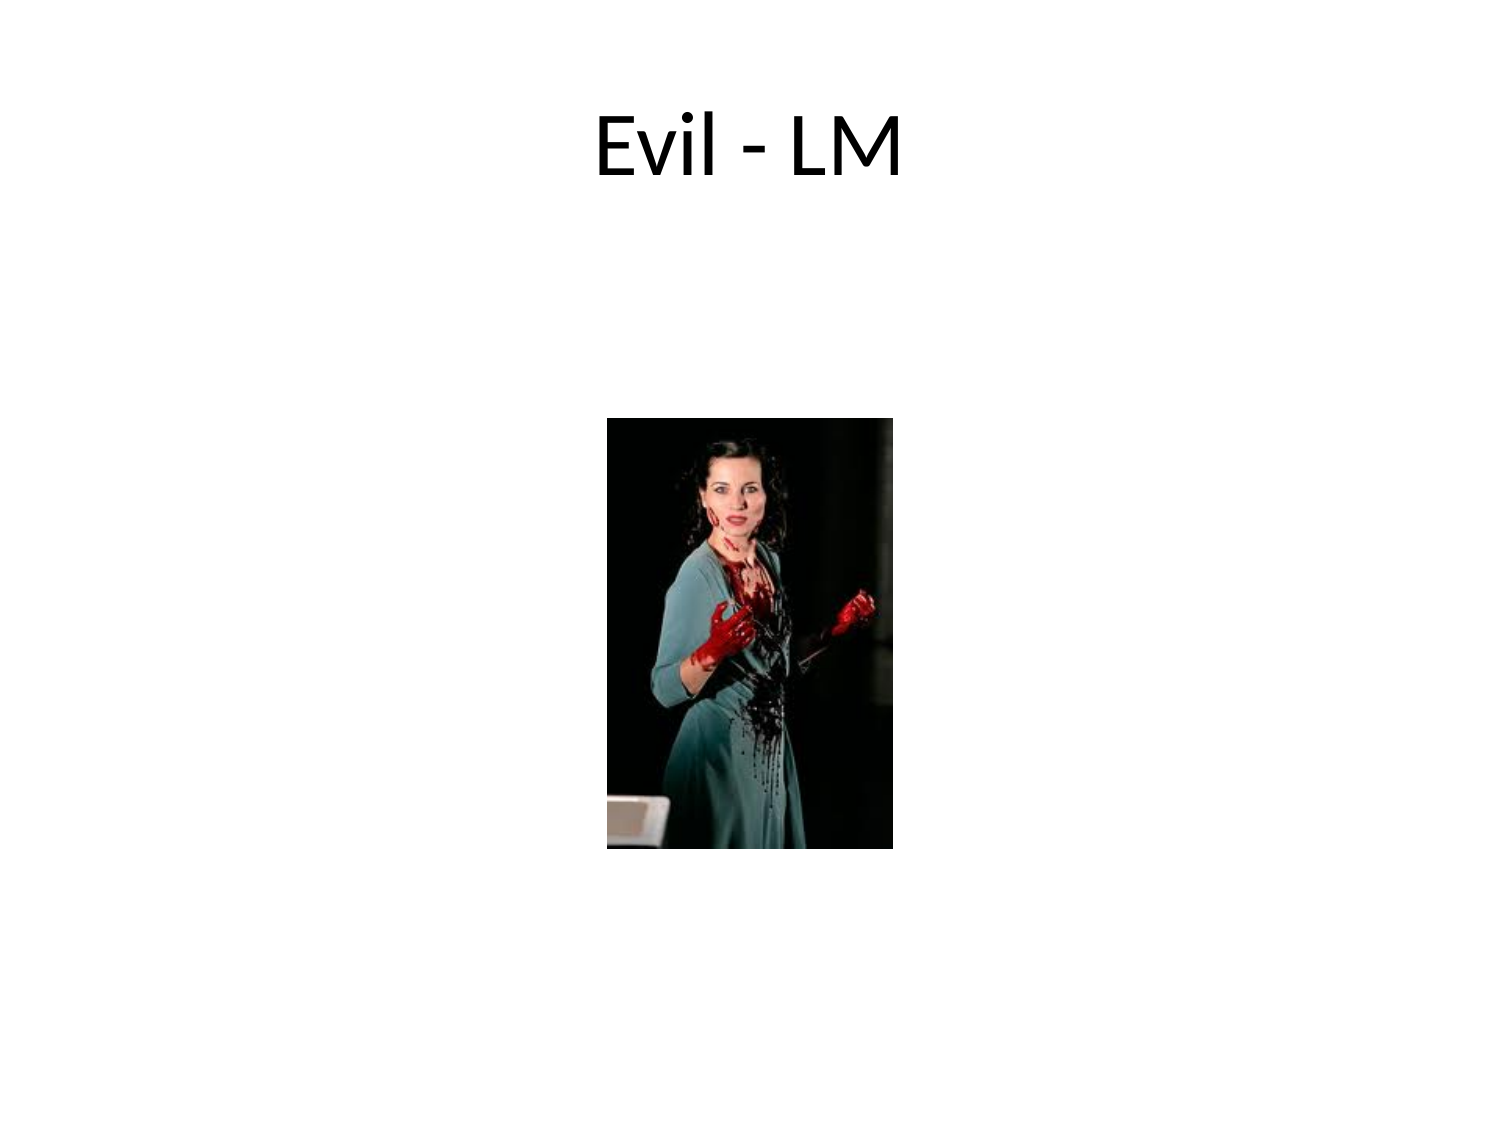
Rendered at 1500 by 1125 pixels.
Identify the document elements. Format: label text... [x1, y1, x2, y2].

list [606, 418, 894, 849]
title Evil - LM [74, 44, 1426, 233]
